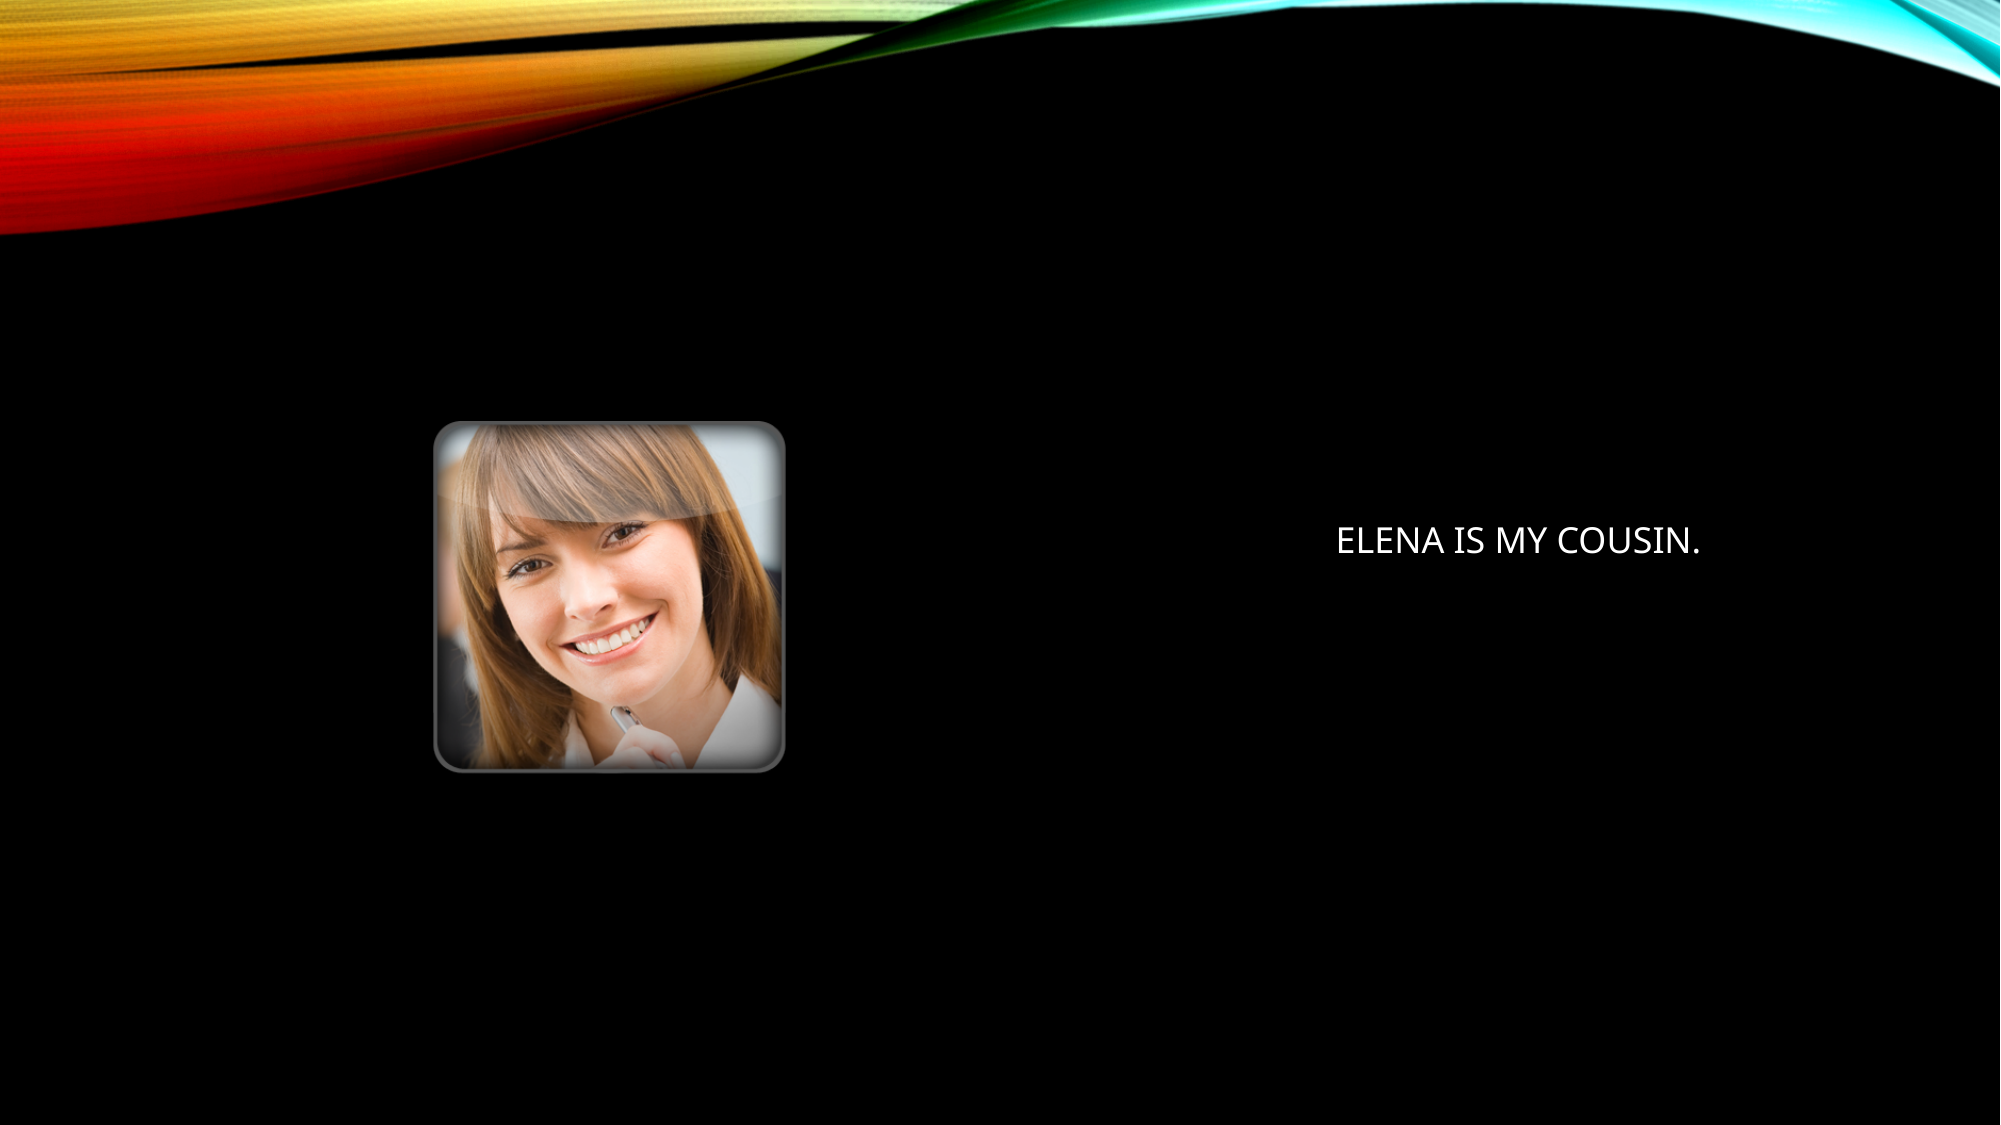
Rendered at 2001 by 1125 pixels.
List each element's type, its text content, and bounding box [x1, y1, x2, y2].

picture [364, 421, 853, 847]
title Elena is my cousin. [313, 358, 1726, 571]
picture [0, 0, 2000, 237]
